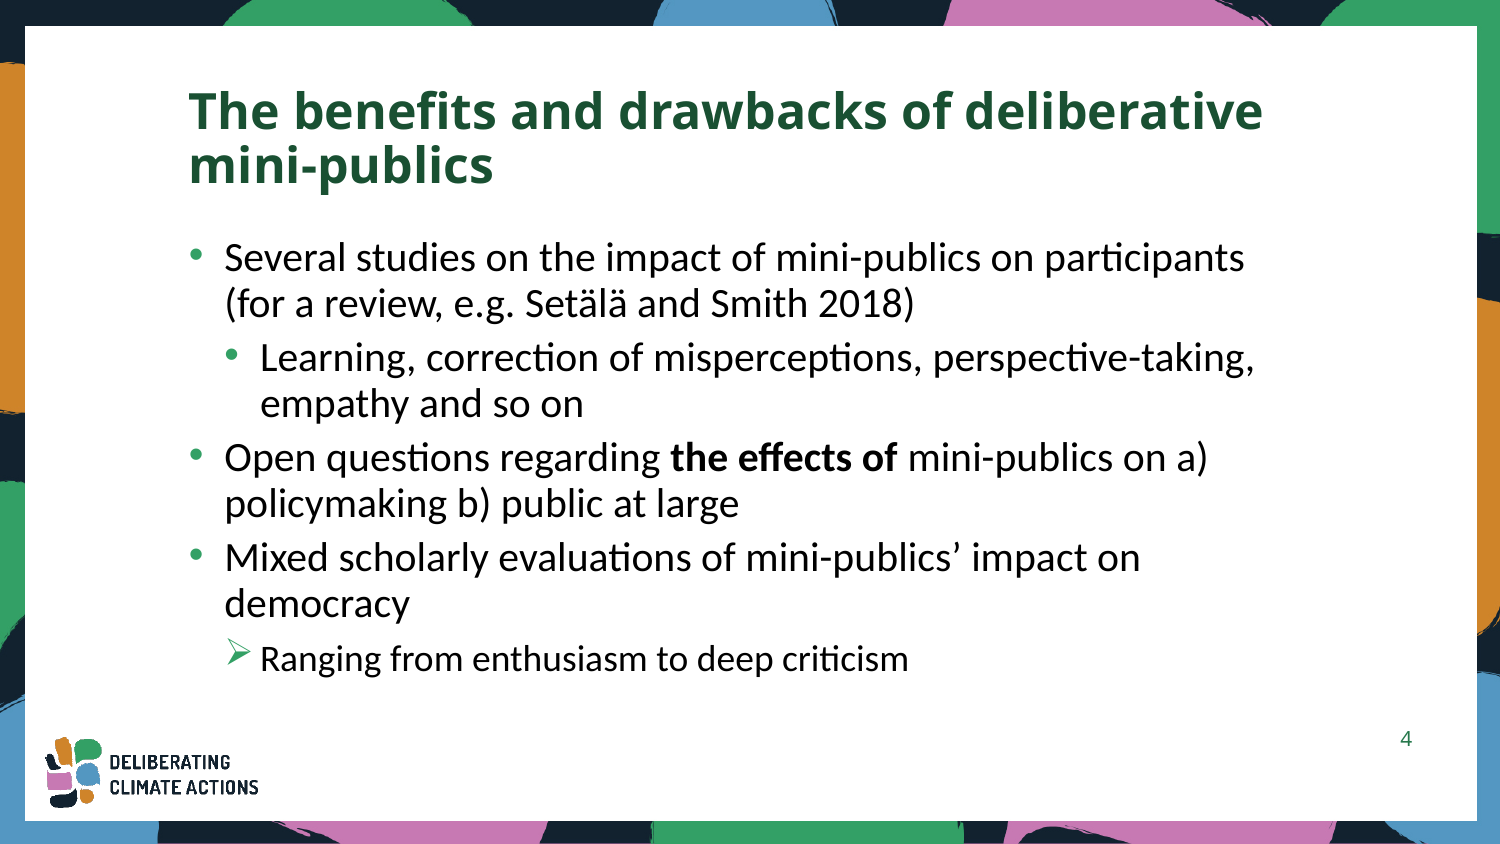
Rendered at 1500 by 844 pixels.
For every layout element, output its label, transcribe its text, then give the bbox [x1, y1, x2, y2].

title The benefits and drawbacks of deliberative mini-publics [189, 85, 1311, 216]
picture [0, 0, 1500, 844]
slide_number 4 [1378, 712, 1435, 754]
list Several studies on the impact of mini-publics on participants (for a review, e.g. Setälä and Smith 2018) Learning, correction of misperceptions, perspective-taking, empathy and so on Open questions regarding the effects of mini-publics on a) policymaking b) public at large Mixed scholarly evaluations of mini-publics’ impact on democracy Ranging from enthusiasm to deep criticism [189, 233, 1311, 732]
